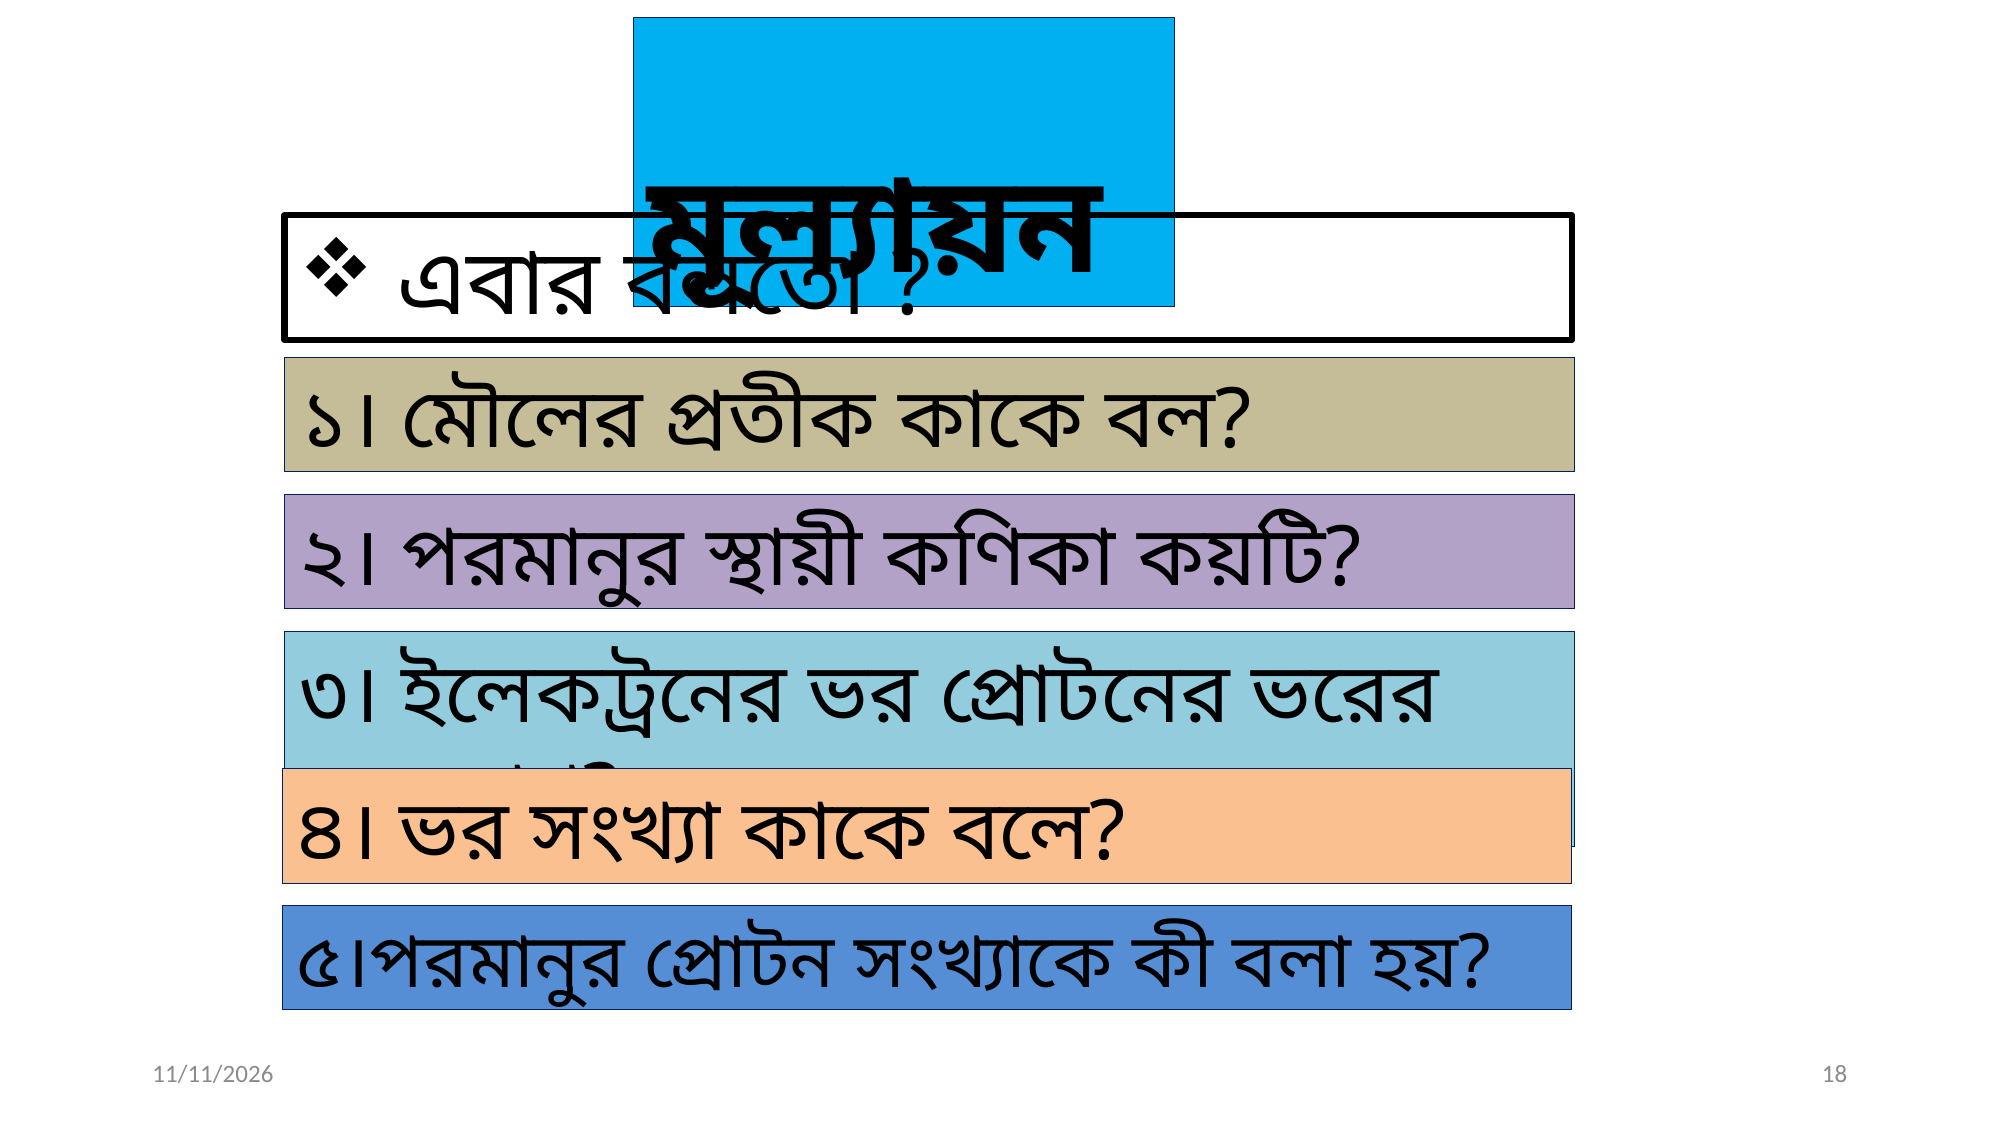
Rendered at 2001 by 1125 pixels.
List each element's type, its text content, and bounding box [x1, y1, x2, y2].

text_box মূল্যায়ন [633, 17, 1175, 215]
text_box ৫।পরমানুর প্রোটন সংখ্যাকে কী বলা হয়? [282, 905, 1572, 1010]
text_box এবার বলতো ? [284, 215, 1572, 340]
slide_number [137, 1042, 306, 1103]
text_box ৩। ইলেকট্রনের ভর প্রোটনের ভরের কত ভাগ? [284, 631, 1575, 847]
text_box ২। পরমানুর স্থায়ী কণিকা কয়টি? [284, 494, 1575, 609]
text_box ১। মৌলের প্রতীক কাকে বল? [284, 357, 1575, 472]
slide_number 18 [1412, 1042, 1863, 1103]
text_box ৪। ভর সংখ্যা কাকে বলে? [282, 768, 1572, 884]
